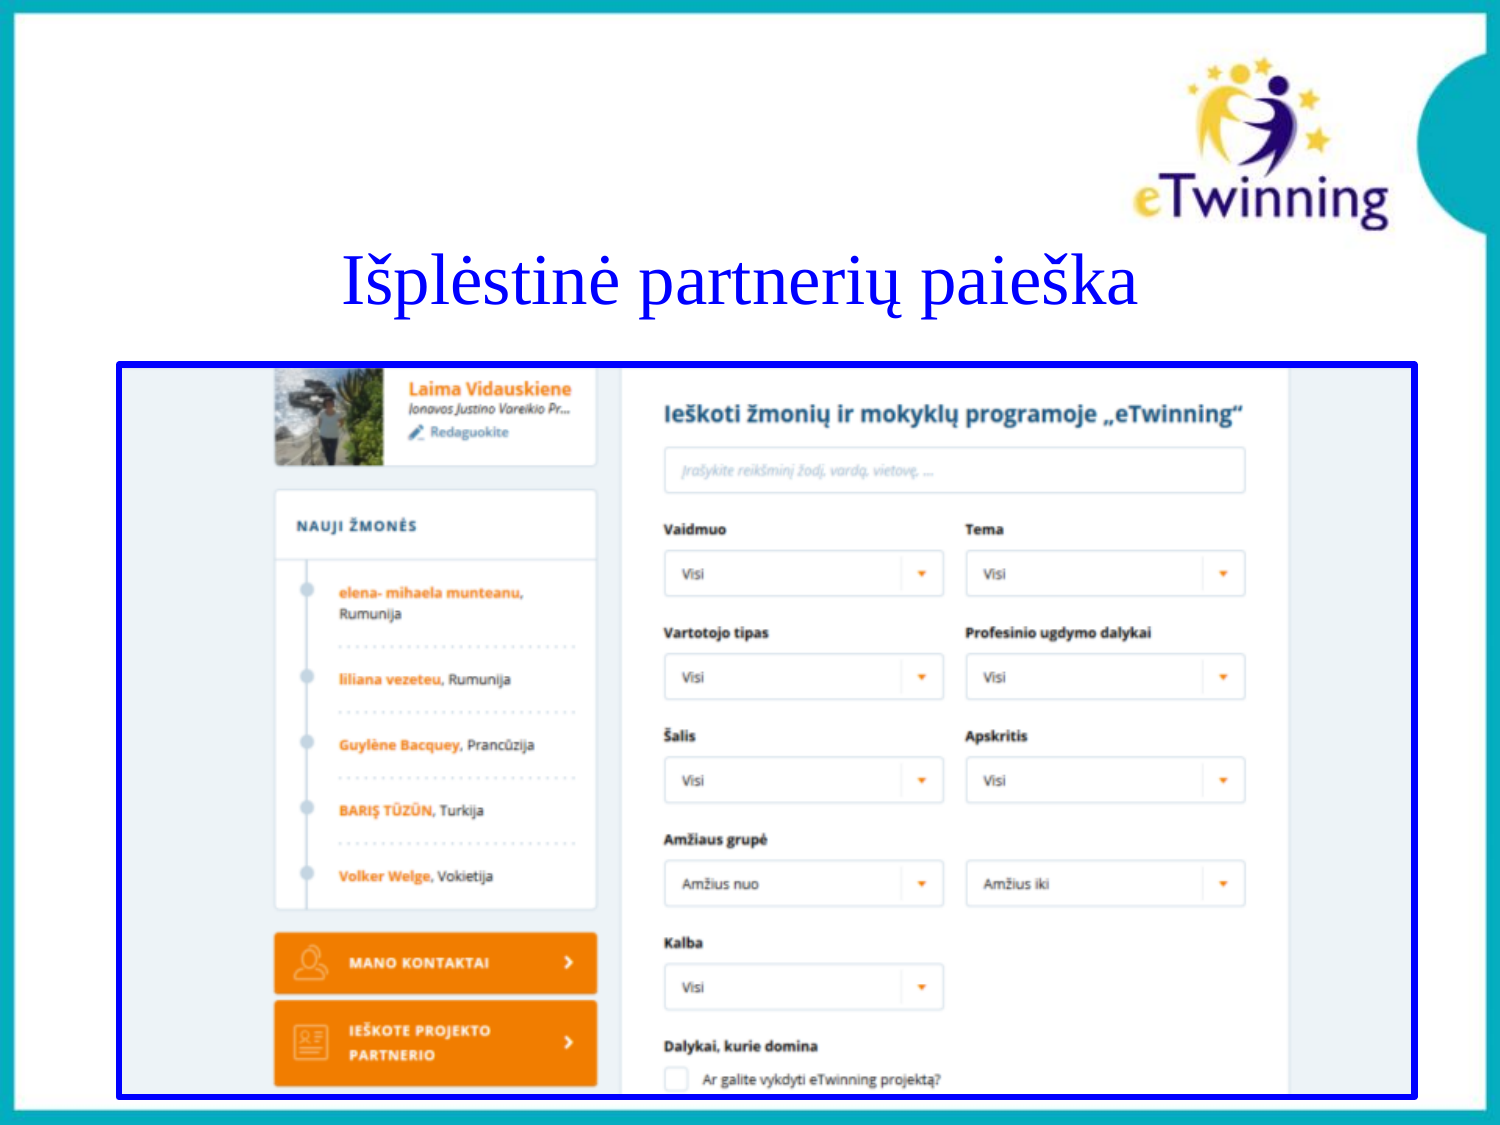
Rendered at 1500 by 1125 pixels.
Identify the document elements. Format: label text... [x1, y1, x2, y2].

picture [0, 0, 1500, 1125]
title Išplėstinė partnerių paieška [122, 215, 1360, 336]
